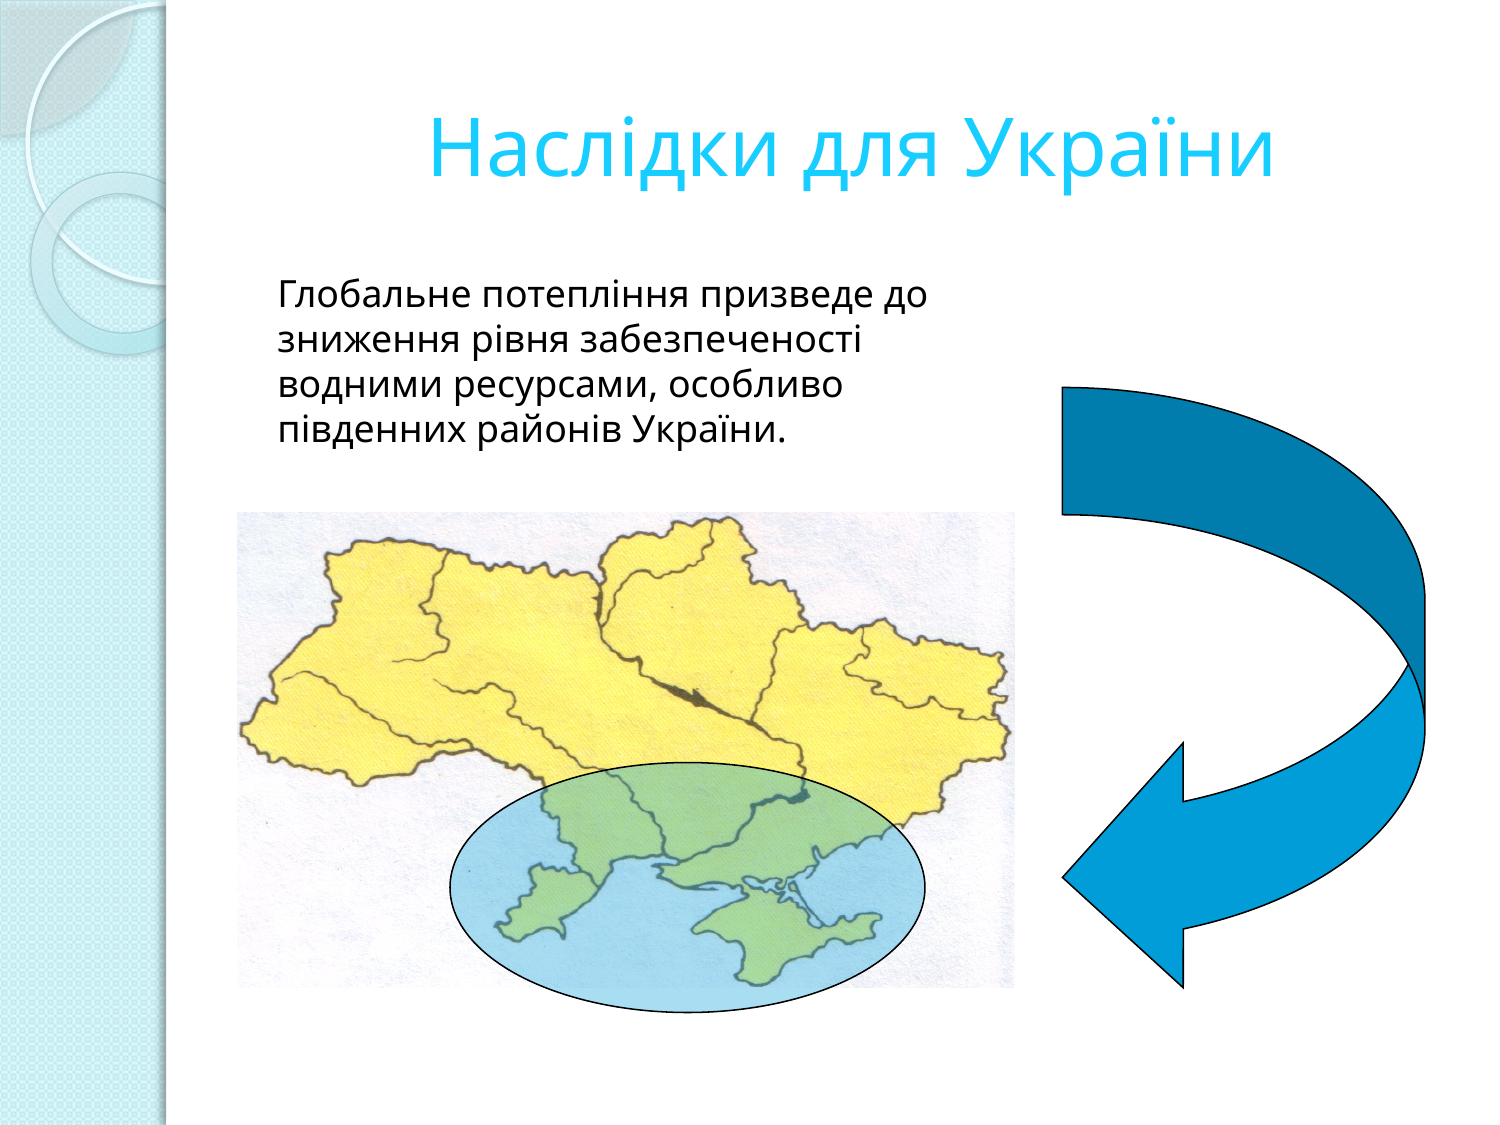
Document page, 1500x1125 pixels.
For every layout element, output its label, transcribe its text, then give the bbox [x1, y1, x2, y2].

text_box Наслідки для України [237, 50, 1468, 238]
text_box [580, 999, 795, 1013]
text_box [1062, 387, 1425, 988]
picture [237, 512, 1016, 988]
text_box Глобальне потепління призведе до зниження рівня забезпеченості водними ресурсами, особливо південних районів України. [262, 262, 1013, 458]
